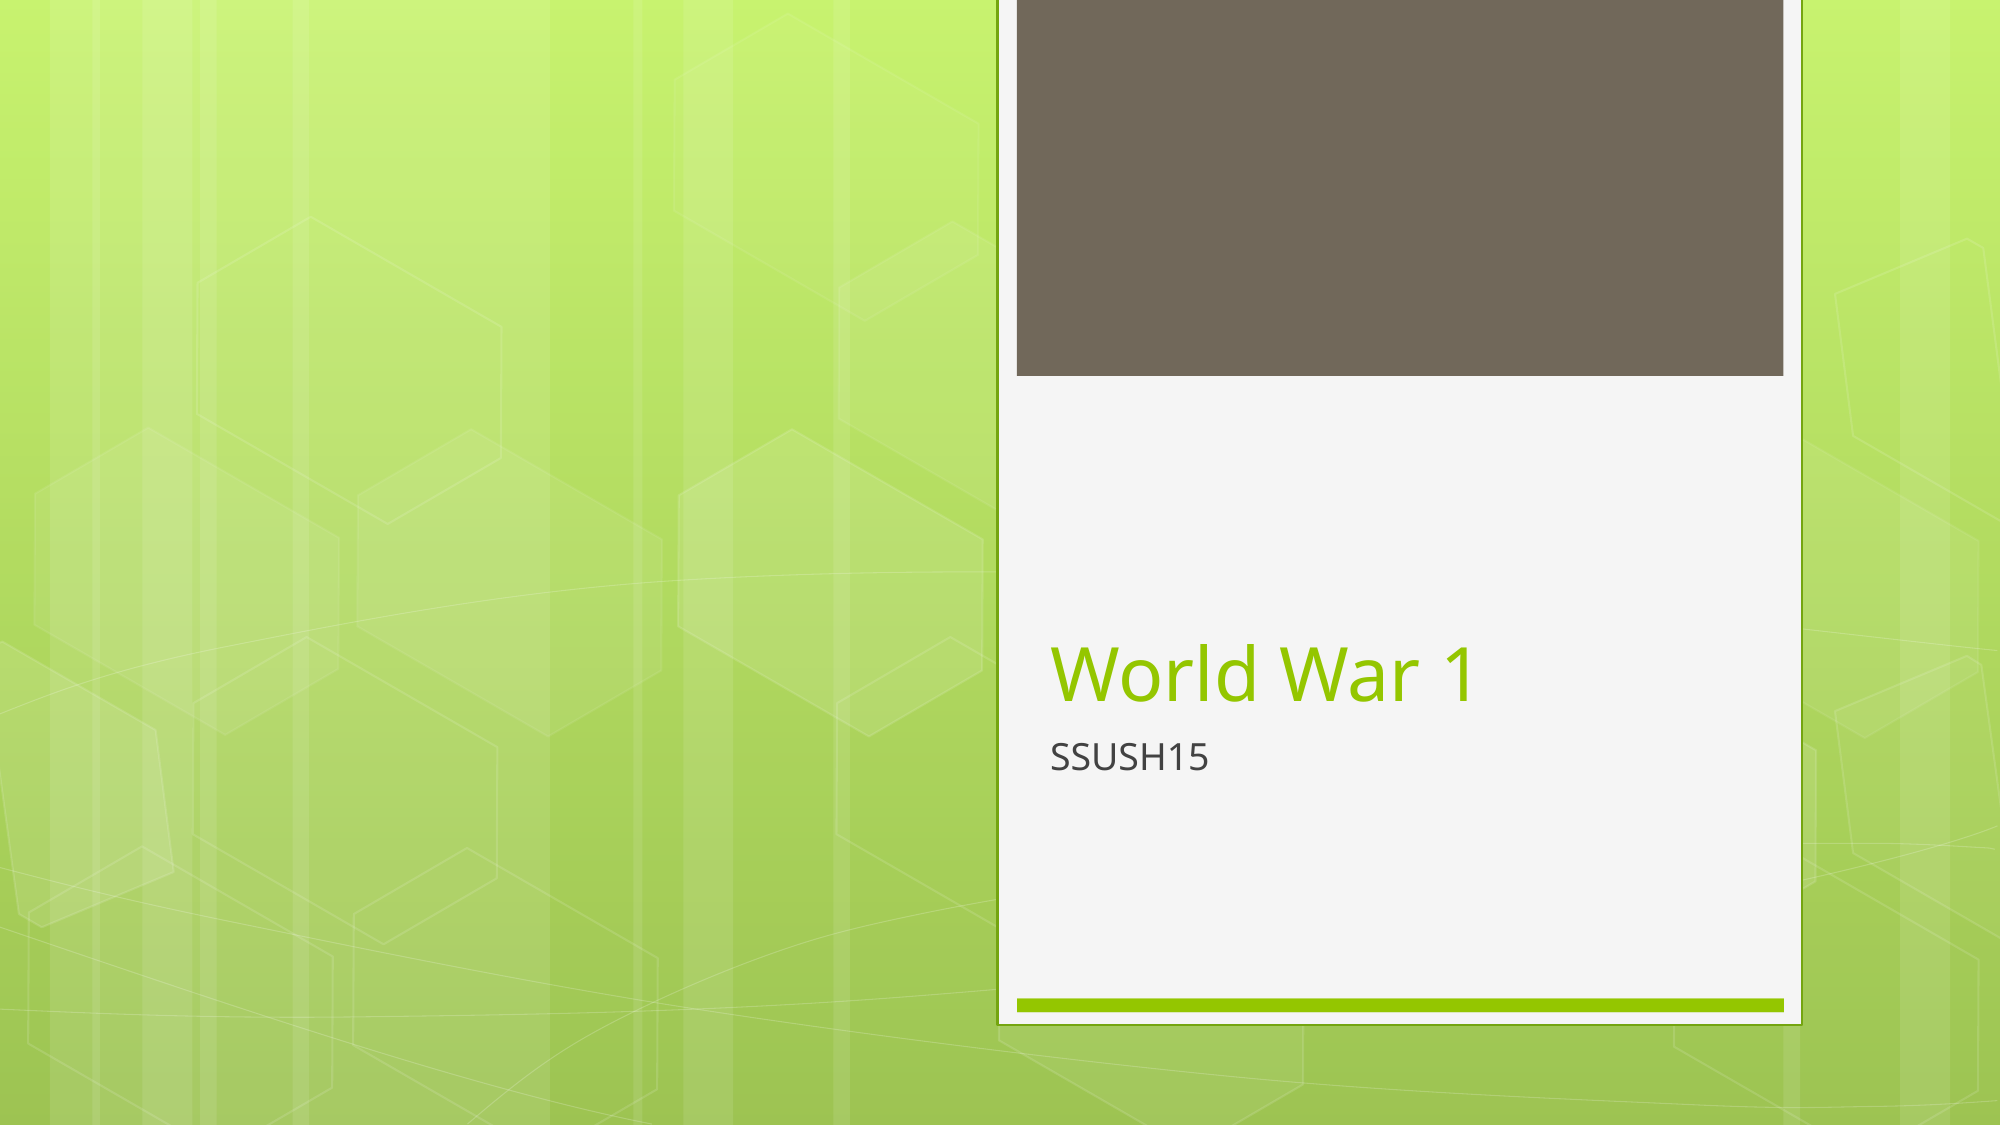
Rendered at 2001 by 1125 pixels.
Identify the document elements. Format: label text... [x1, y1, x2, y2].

title World War 1 [1035, 444, 1760, 724]
subtitle SSUSH15 [1035, 725, 1760, 933]
